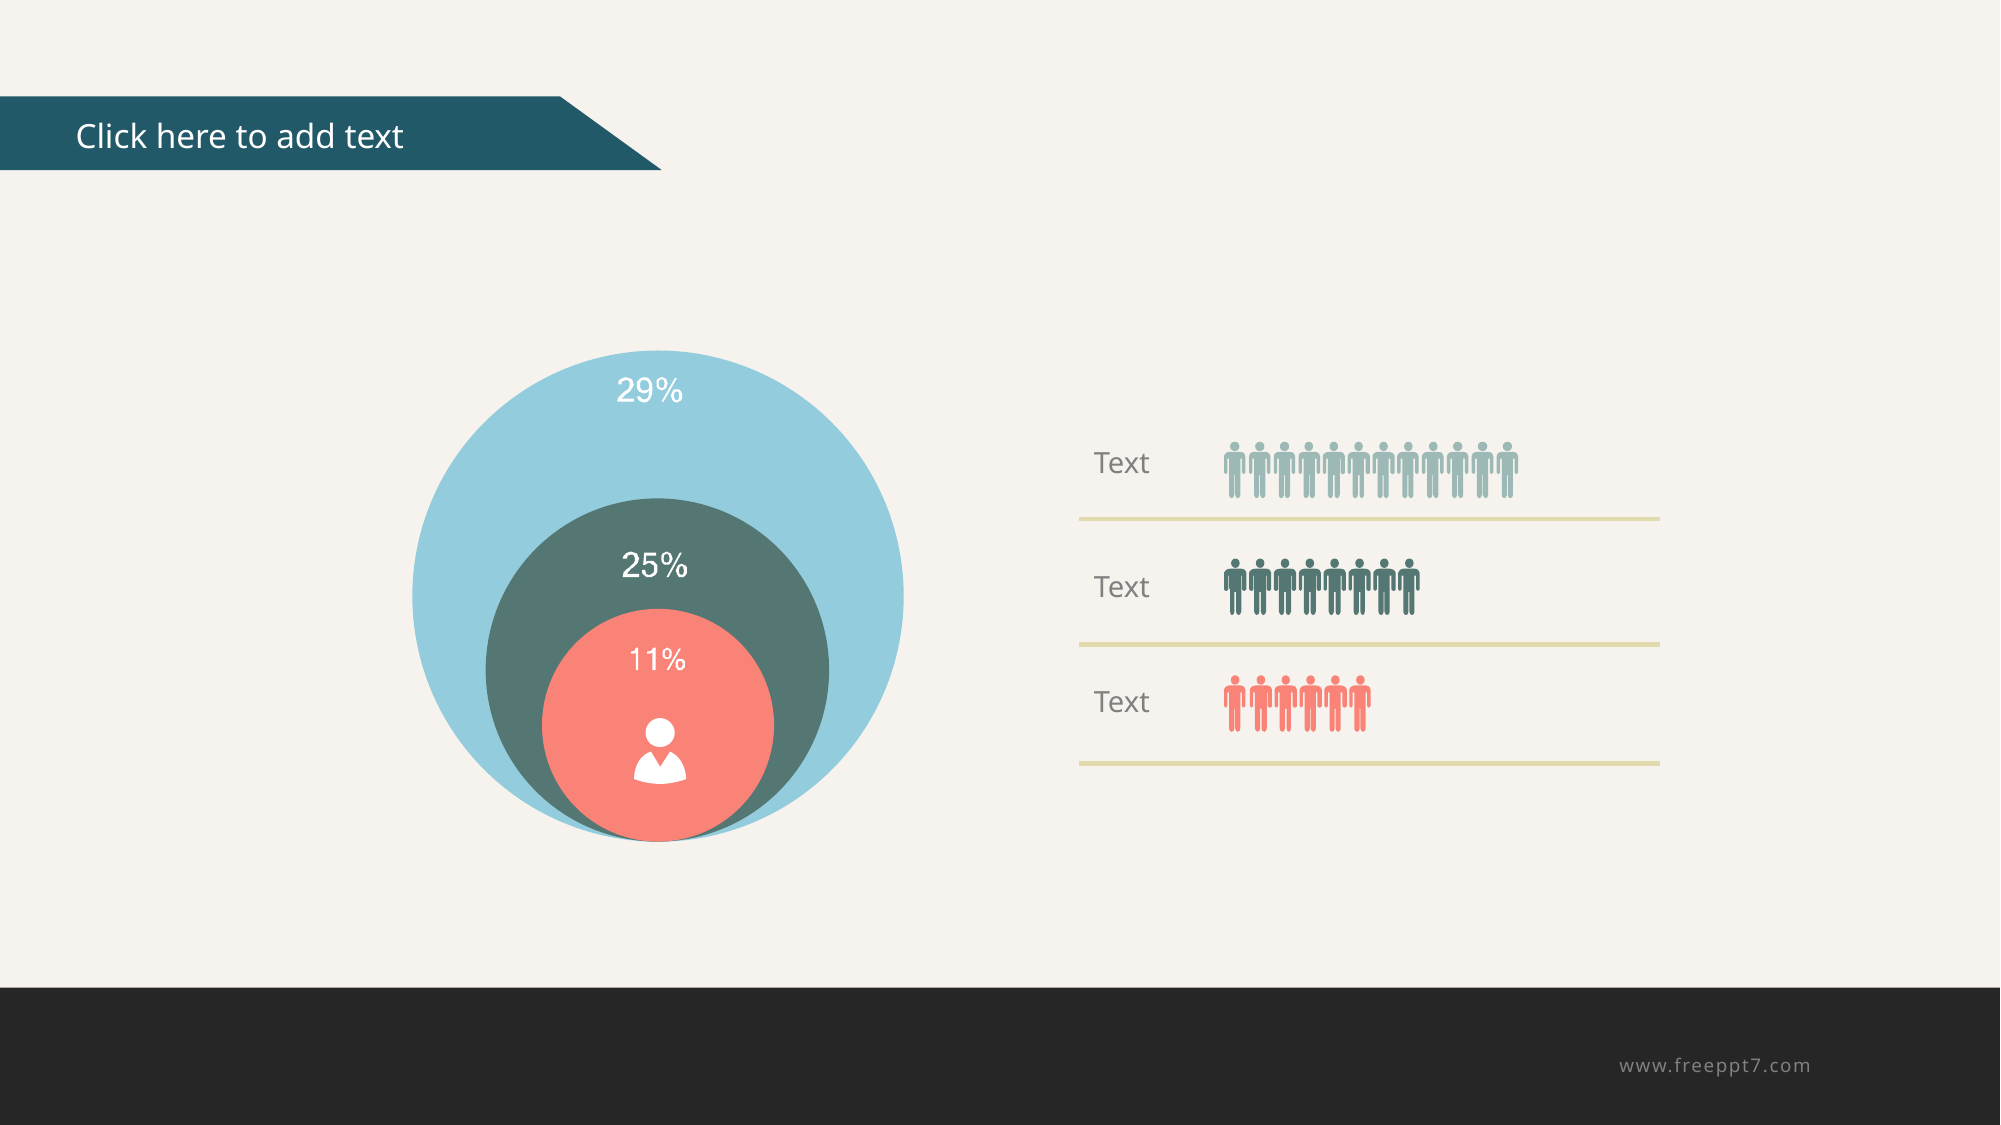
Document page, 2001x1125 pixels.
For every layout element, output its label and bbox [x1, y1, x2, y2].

text_box [1078, 436, 1661, 520]
text_box [1078, 675, 1661, 764]
text_box [1078, 558, 1661, 645]
text_box [541, 608, 775, 842]
text_box [412, 350, 904, 842]
text_box [485, 498, 830, 842]
